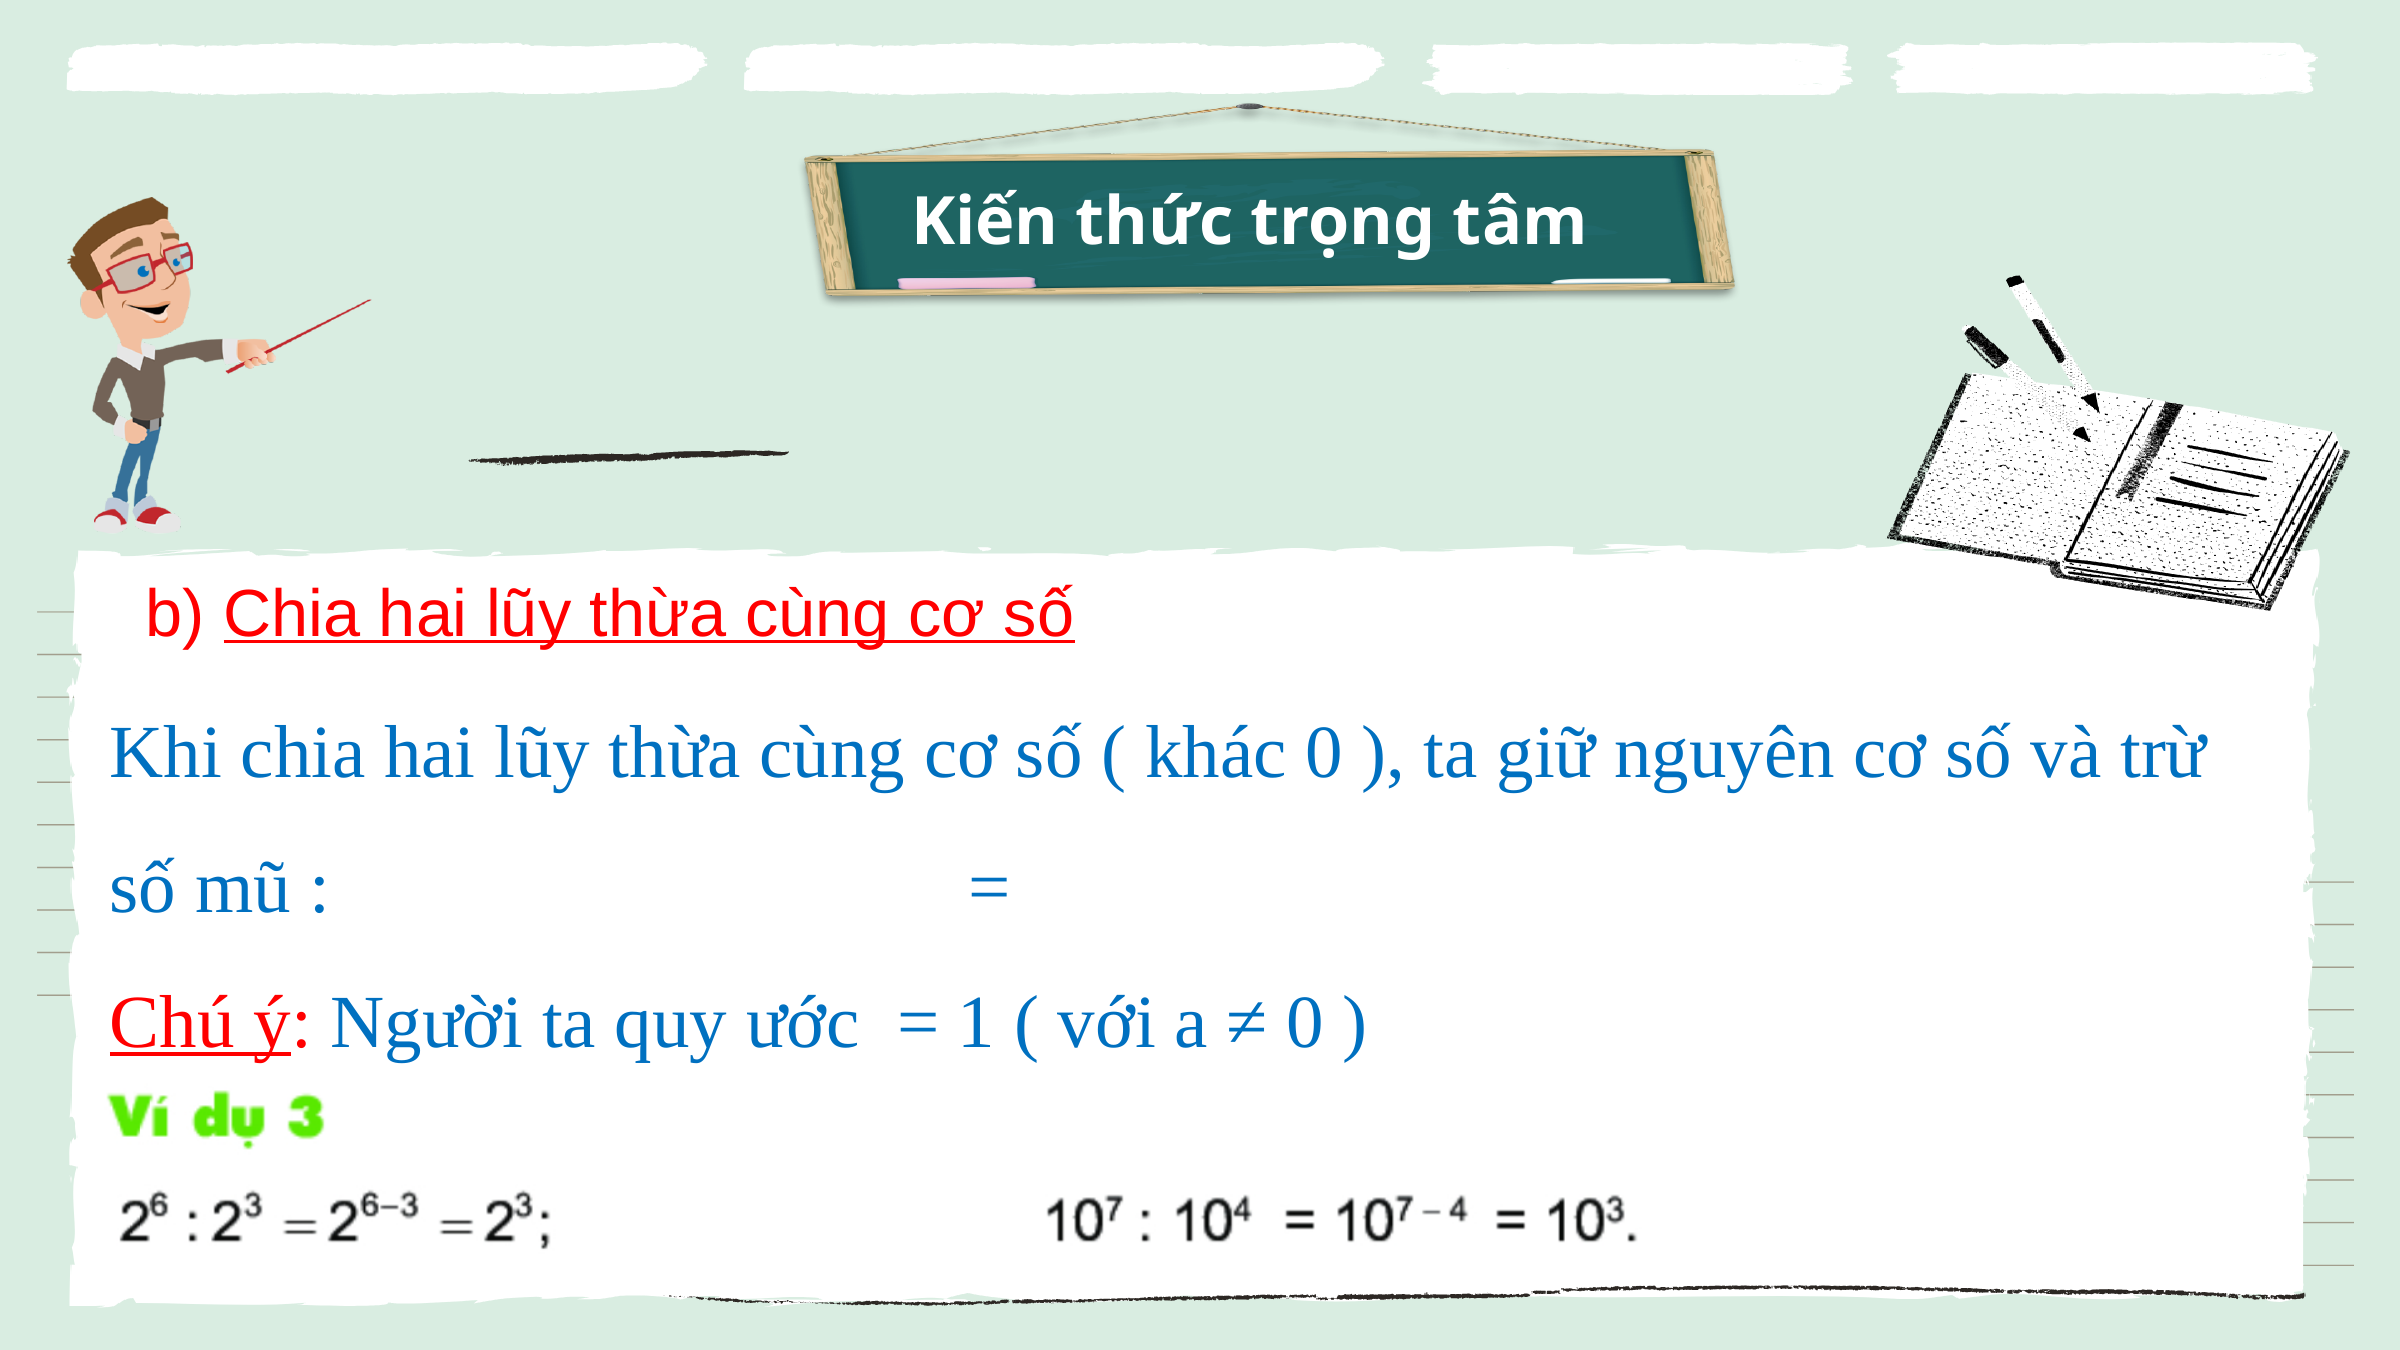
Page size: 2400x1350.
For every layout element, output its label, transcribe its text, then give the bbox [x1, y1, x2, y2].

picture [0, 0, 2400, 1350]
text_box b) Chia hai lũy thừa cùng cơ số [130, 561, 1225, 657]
